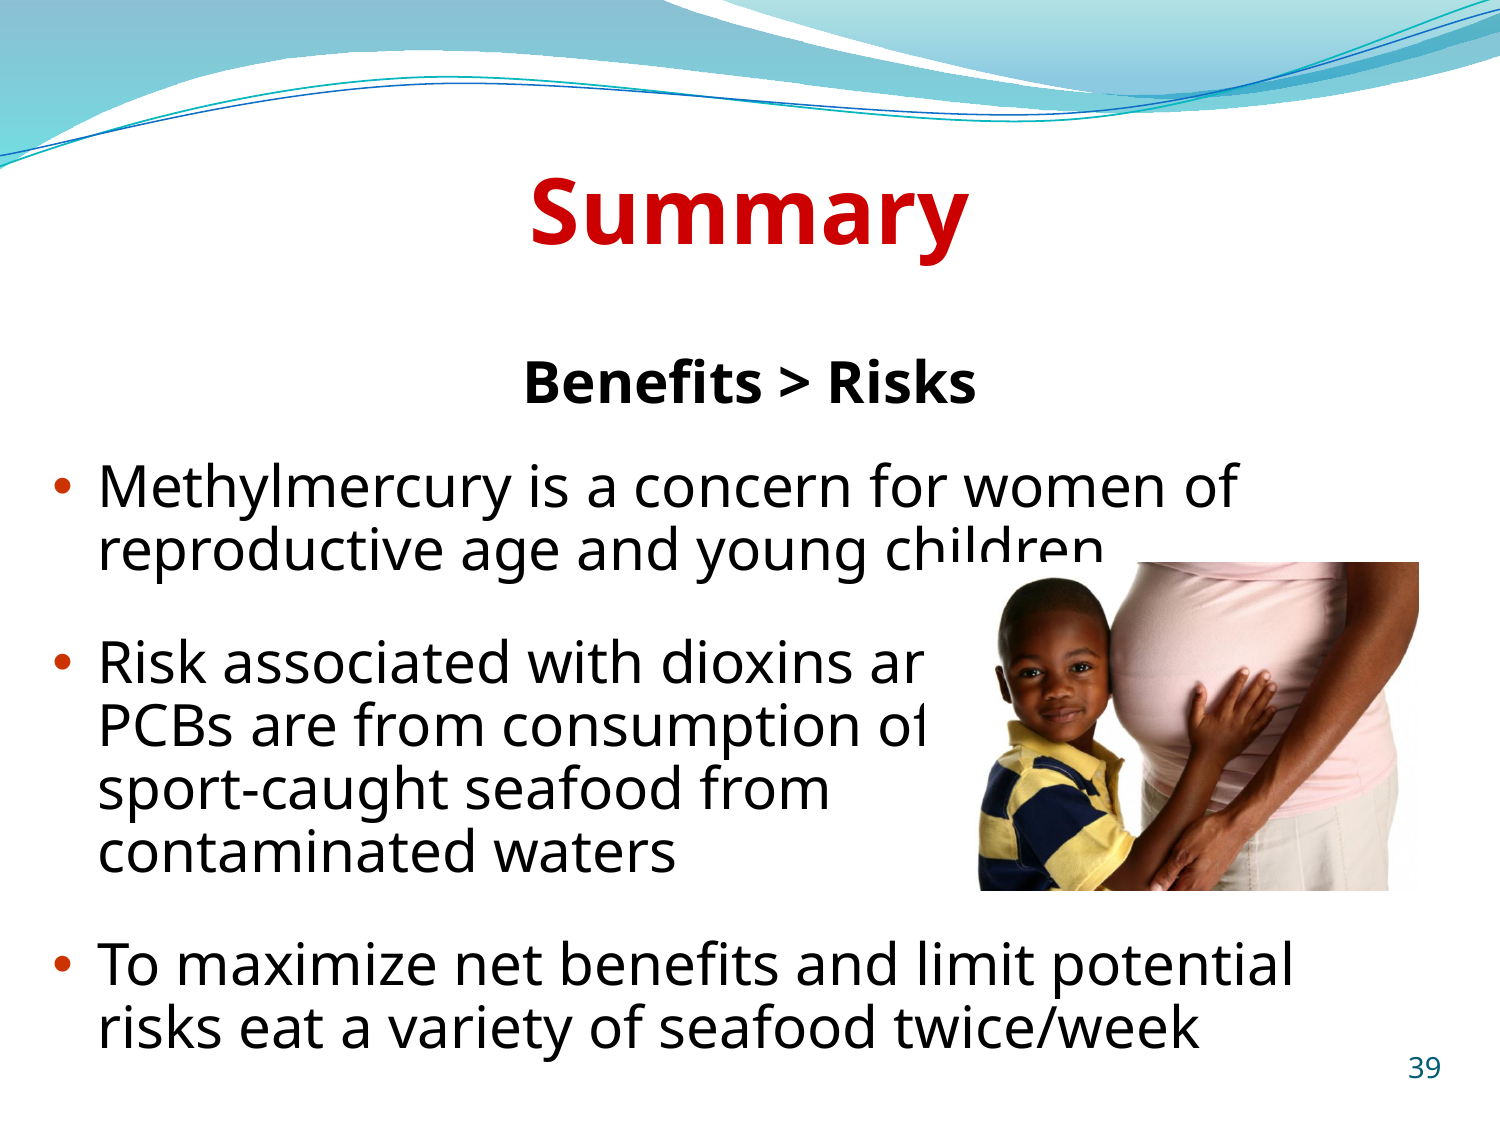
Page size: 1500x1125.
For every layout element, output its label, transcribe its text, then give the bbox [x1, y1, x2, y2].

text_box Benefits > Risks [0, 337, 1500, 423]
slide_number 39 [1350, 1012, 1500, 1125]
list Methylmercury is a concern for women of reproductive age and young children Risk associated with dioxins and PCBs are from consumption of sport-caught seafood from contaminated waters To maximize net benefits and limit potential risks eat a variety of seafood twice/week [37, 450, 1438, 1125]
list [924, 562, 1419, 891]
title Summary [0, 0, 1500, 263]
